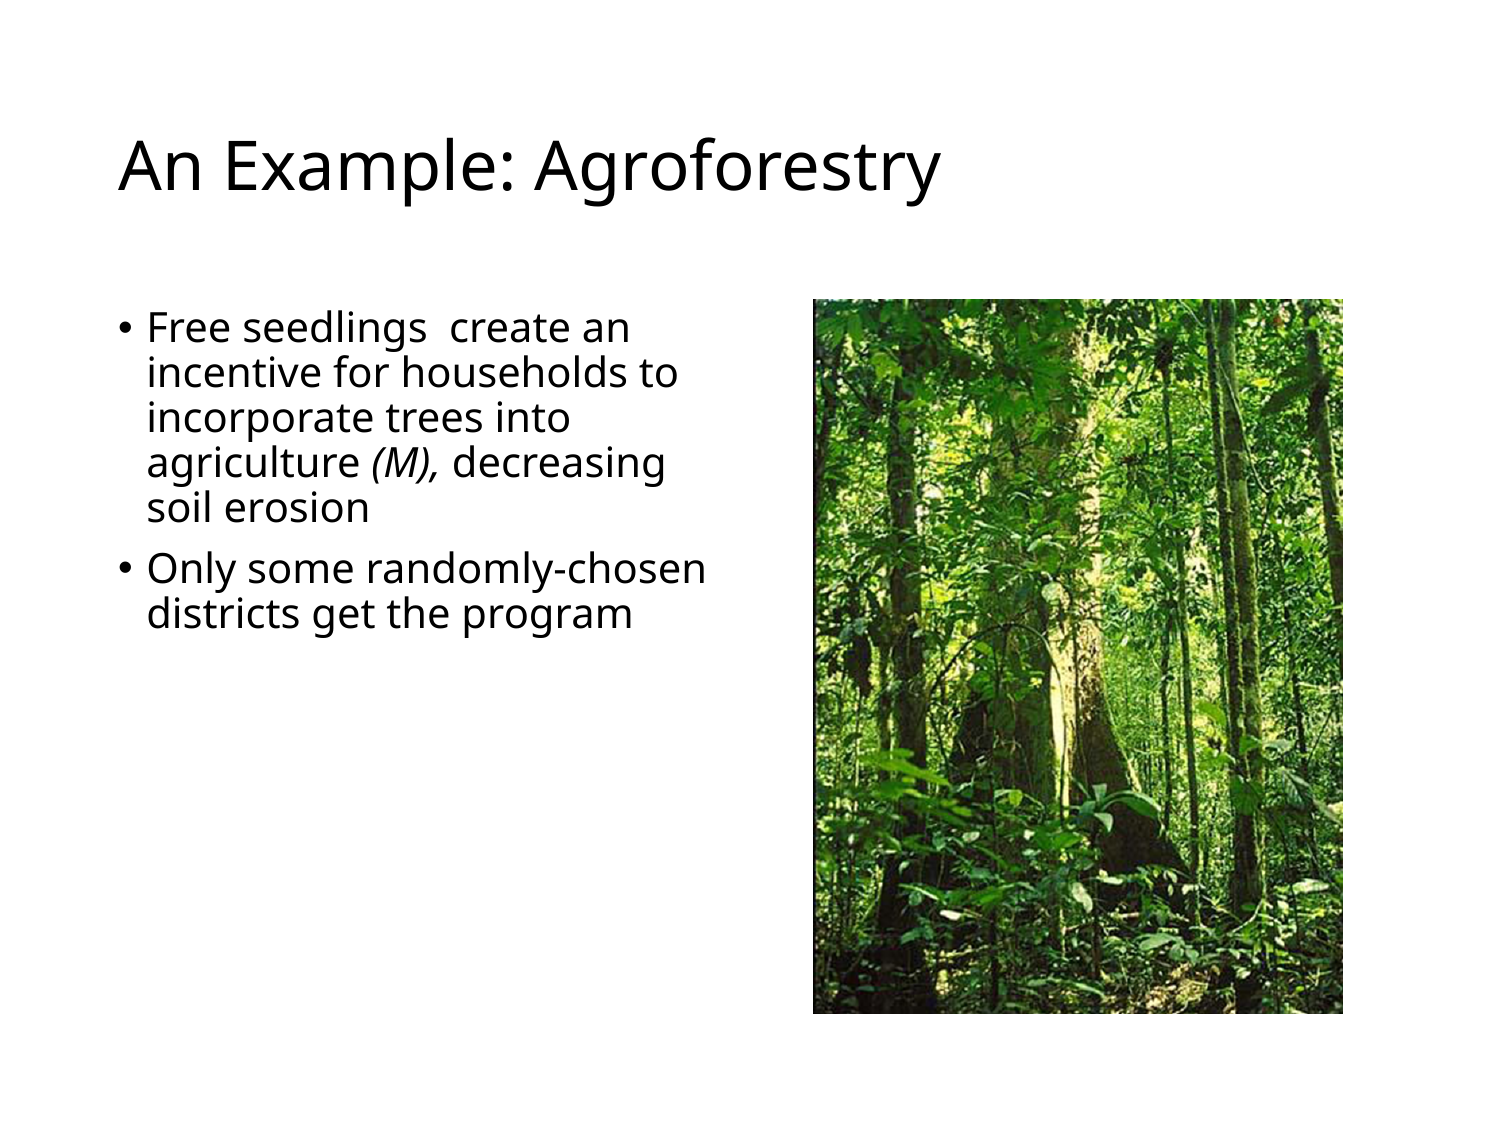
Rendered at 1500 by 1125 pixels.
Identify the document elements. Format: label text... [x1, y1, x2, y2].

title An Example: Agroforestry [103, 59, 1397, 278]
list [813, 298, 1344, 1014]
